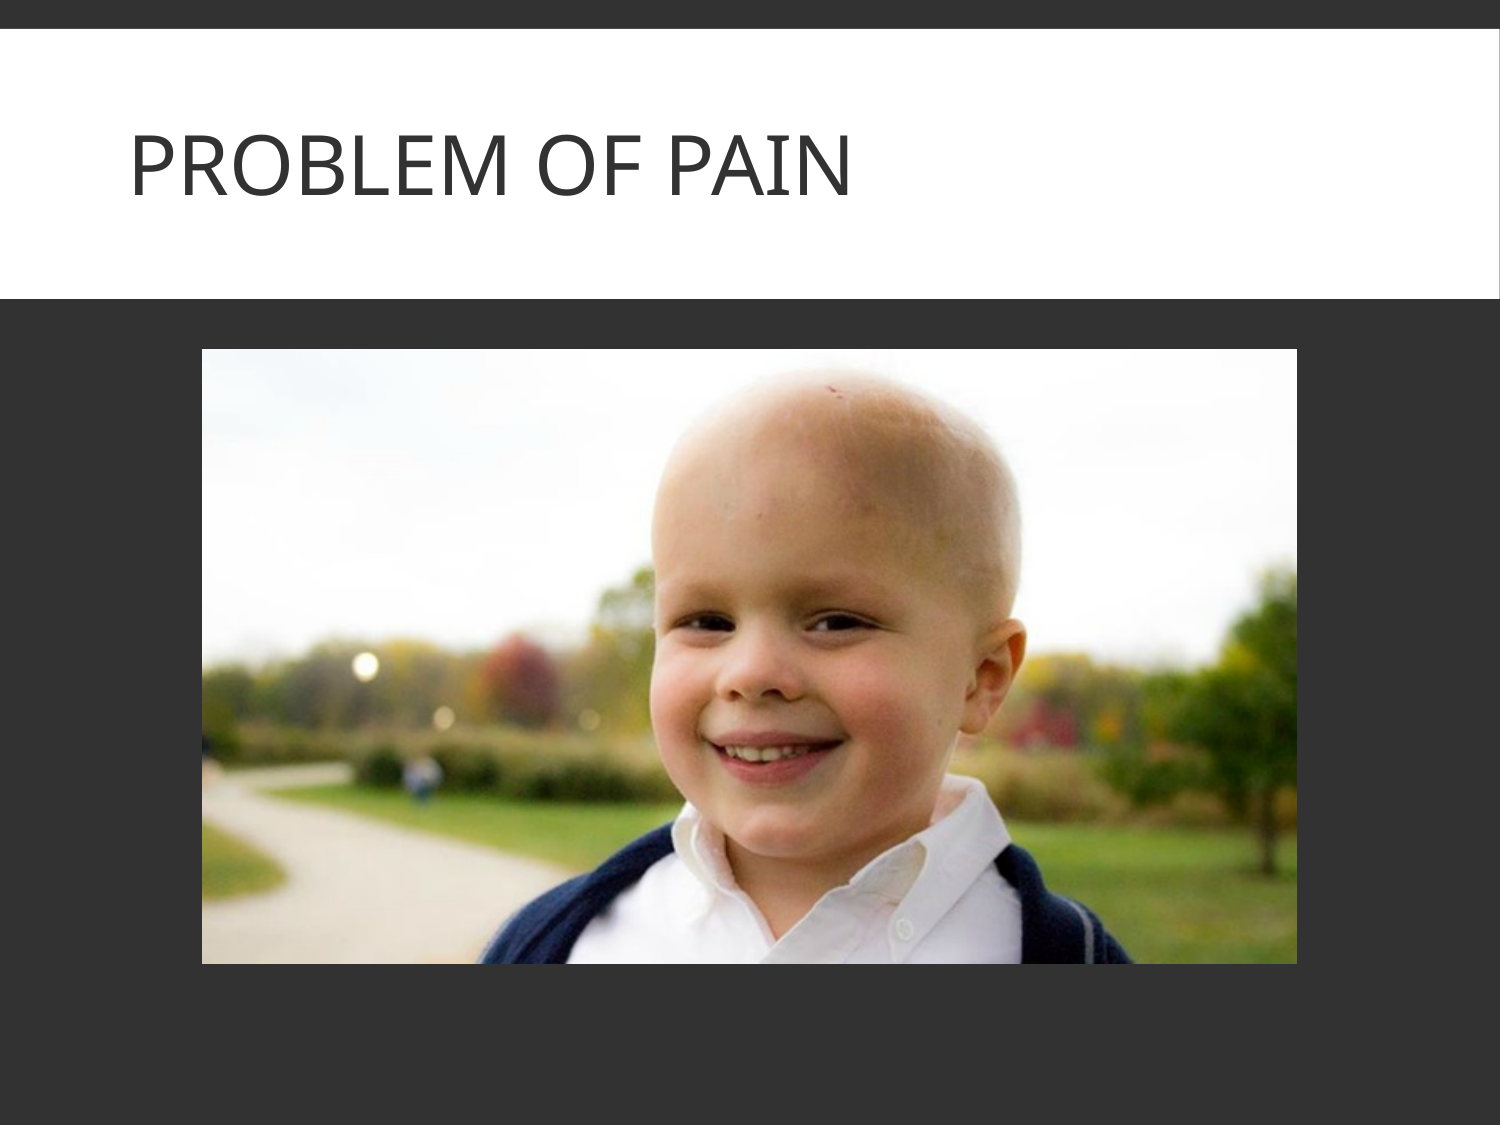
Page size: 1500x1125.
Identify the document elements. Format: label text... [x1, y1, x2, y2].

title Problem of Pain [112, 46, 1388, 295]
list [202, 349, 1297, 965]
